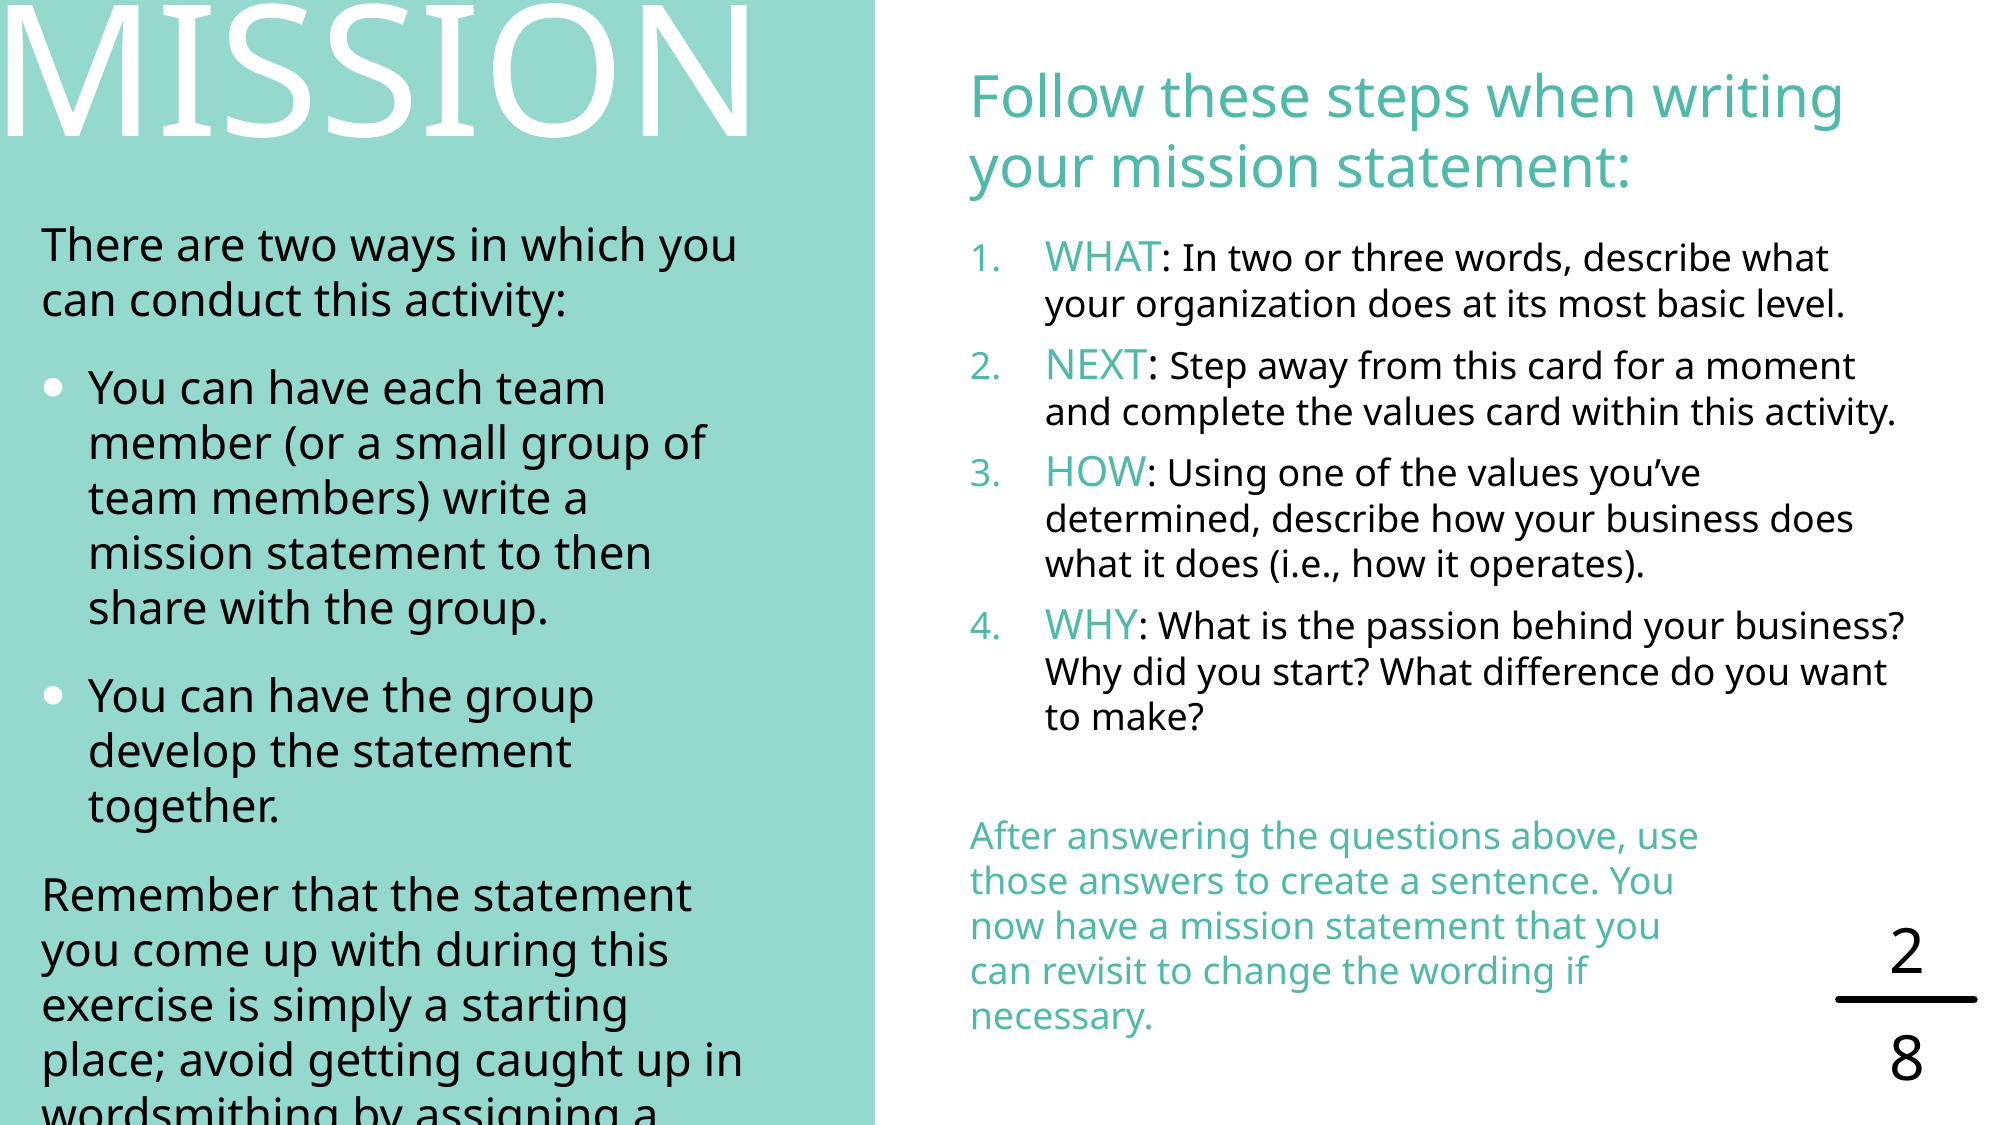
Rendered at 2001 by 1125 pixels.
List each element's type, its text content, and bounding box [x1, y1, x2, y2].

text_box There are two ways in which you can conduct this activity: You can have each team member (or a small group of team members) write a mission statement to then share with the group. You can have the group develop the statement together. Remember that the statement you come up with during this exercise is simply a starting place; avoid getting caught up in wordsmithing by assigning a timekeeper. [26, 208, 764, 1125]
text_box [874, 0, 2000, 1125]
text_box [1838, 903, 1975, 1102]
text_box Follow these steps when writing your mission statement: [954, 51, 1867, 207]
text_box MISSION [0, 0, 888, 181]
text_box WHAT: In two or three words, describe what your organization does at its most basic level. NEXT: Step away from this card for a moment and complete the values card within this activity. HOW: Using one of the values you’ve determined, describe how your business does what it does (i.e., how it operates). WHY: What is the passion behind your business? Why did you start? What difference do you want to make? [955, 222, 1929, 746]
text_box After answering the questions above, use those answers to create a sentence. You now have a mission statement that you can revisit to change the wording if necessary. [955, 804, 1728, 1045]
